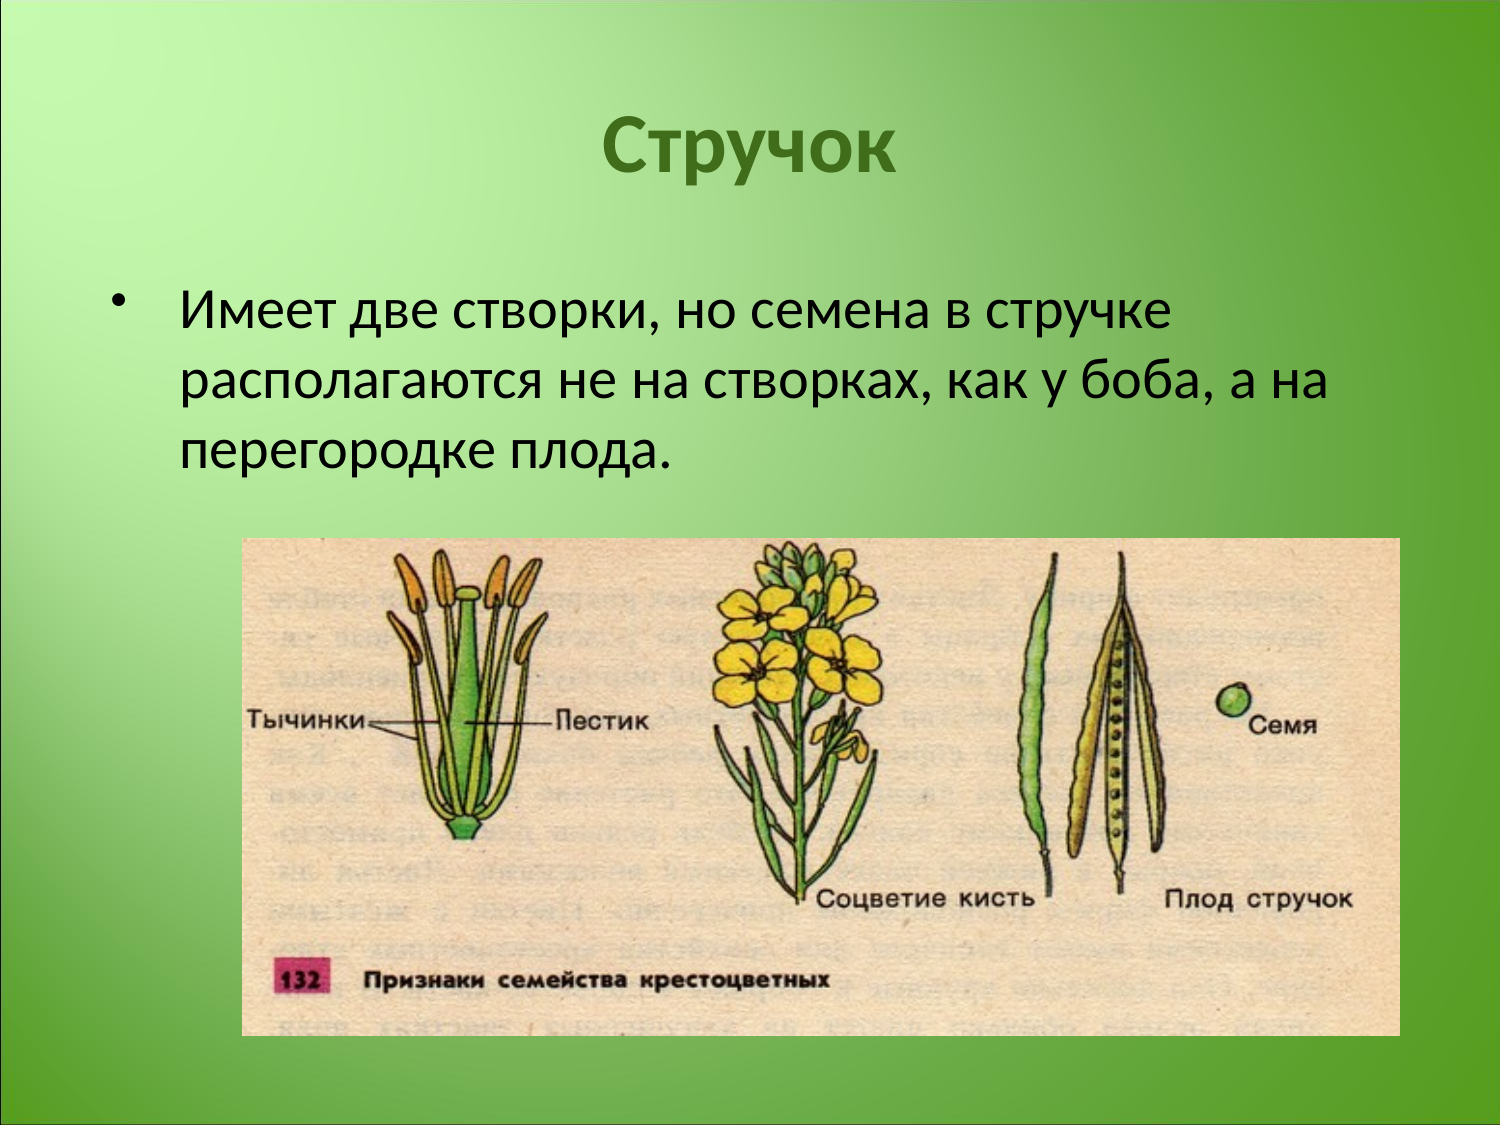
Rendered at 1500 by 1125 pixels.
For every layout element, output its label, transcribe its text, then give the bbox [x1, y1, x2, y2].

list Имеет две створки, но семена в стручке располагаются не на створках, как у боба, а на перегородке плода. [75, 262, 1425, 1035]
title Стручок [75, 45, 1425, 233]
picture [0, 0, 1500, 1125]
